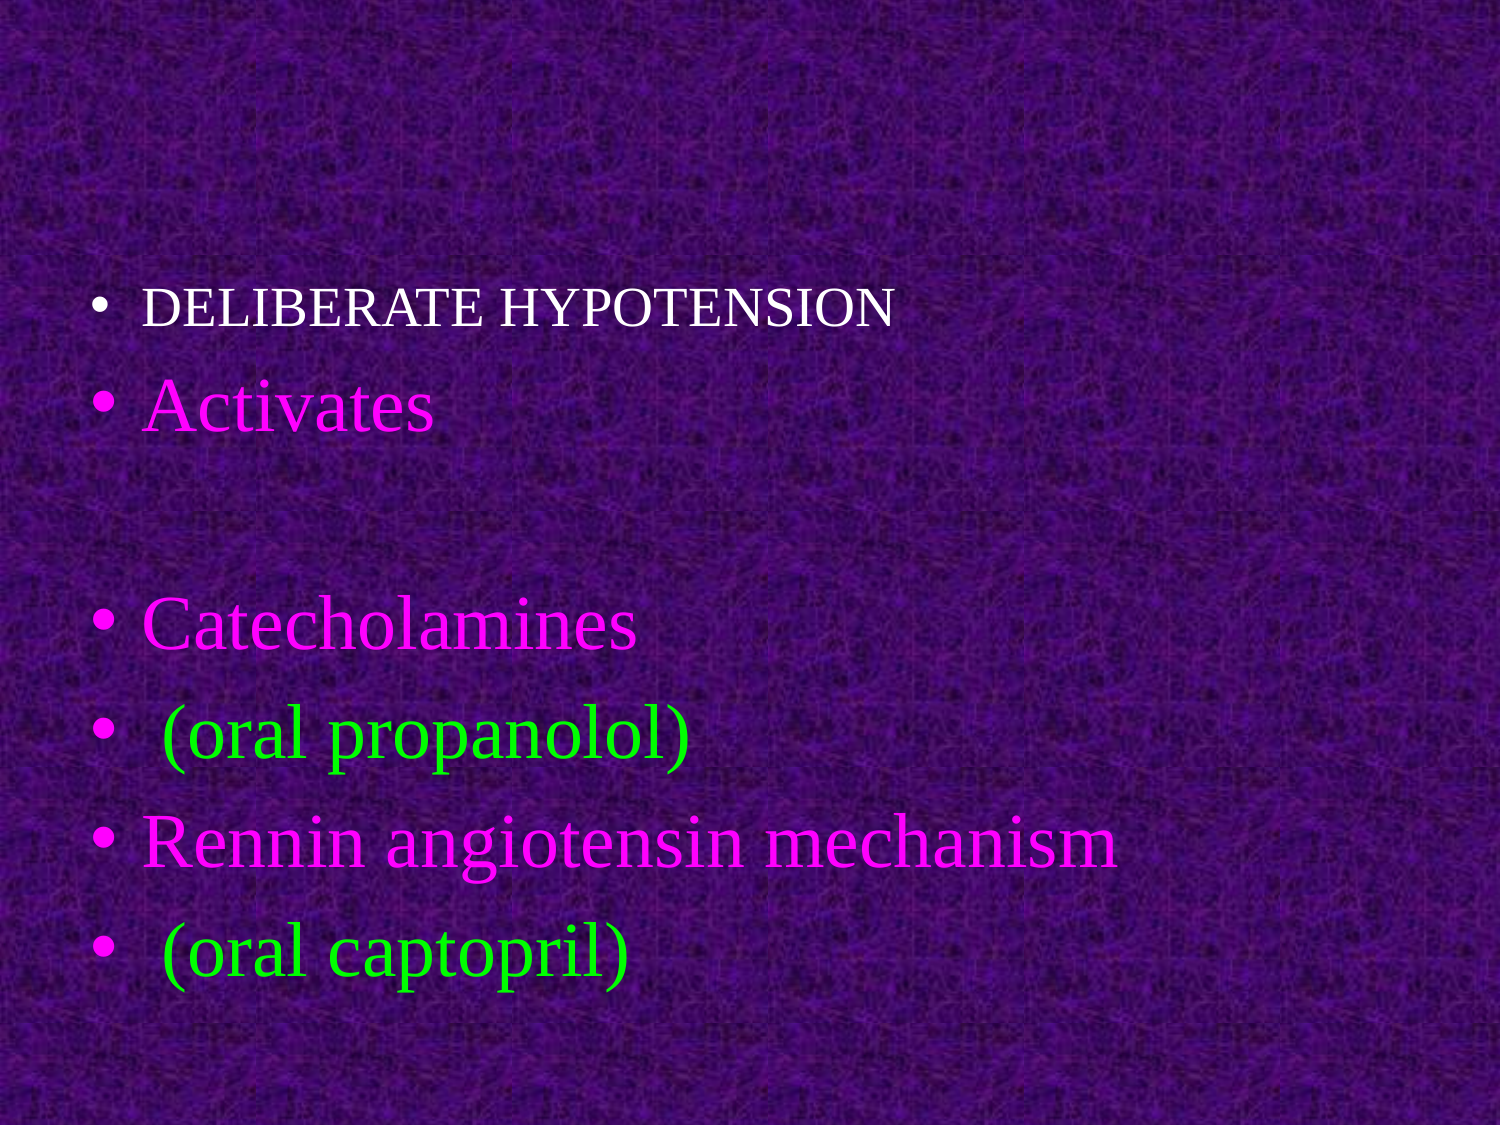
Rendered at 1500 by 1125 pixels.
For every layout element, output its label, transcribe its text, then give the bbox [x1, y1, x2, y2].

picture [0, 0, 1500, 1125]
list DELIBERATE HYPOTENSION Activates Catecholamines (oral propanolol) Rennin angiotensin mechanism (oral captopril) [75, 262, 1425, 1005]
